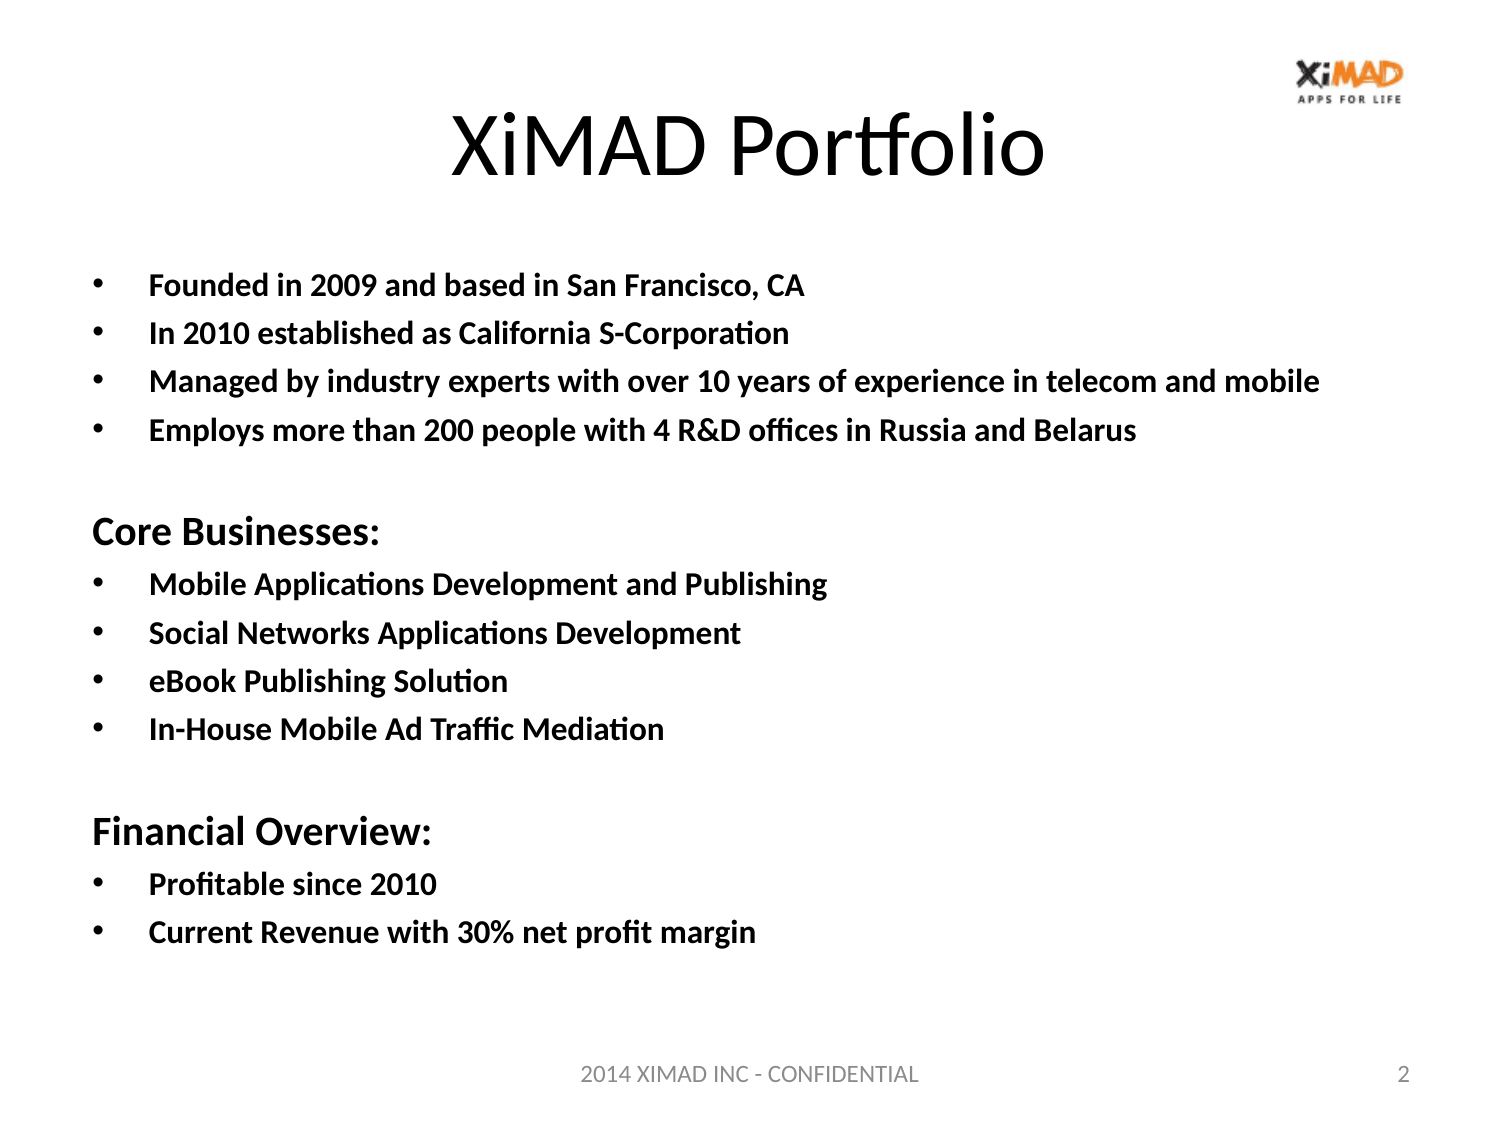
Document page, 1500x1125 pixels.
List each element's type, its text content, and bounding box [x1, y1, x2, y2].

picture [1281, 46, 1424, 113]
slide_number 2 [1074, 1042, 1425, 1103]
footer 2014 XIMAD INC - CONFIDENTIAL [512, 1042, 988, 1103]
title XiMAD Portfolio [75, 45, 1425, 233]
list Founded in 2009 and based in San Francisco, CA In 2010 established as California S-Corporation Managed by industry experts with over 10 years of experience in telecom and mobile Employs more than 200 people with 4 R&D offices in Russia and Belarus Core Businesses: Mobile Applications Development and Publishing Social Networks Applications Development eBook Publishing Solution In-House Mobile Ad Traffic Mediation Financial Overview: Profitable since 2010 Current Revenue with 30% net profit margin [77, 255, 1428, 998]
